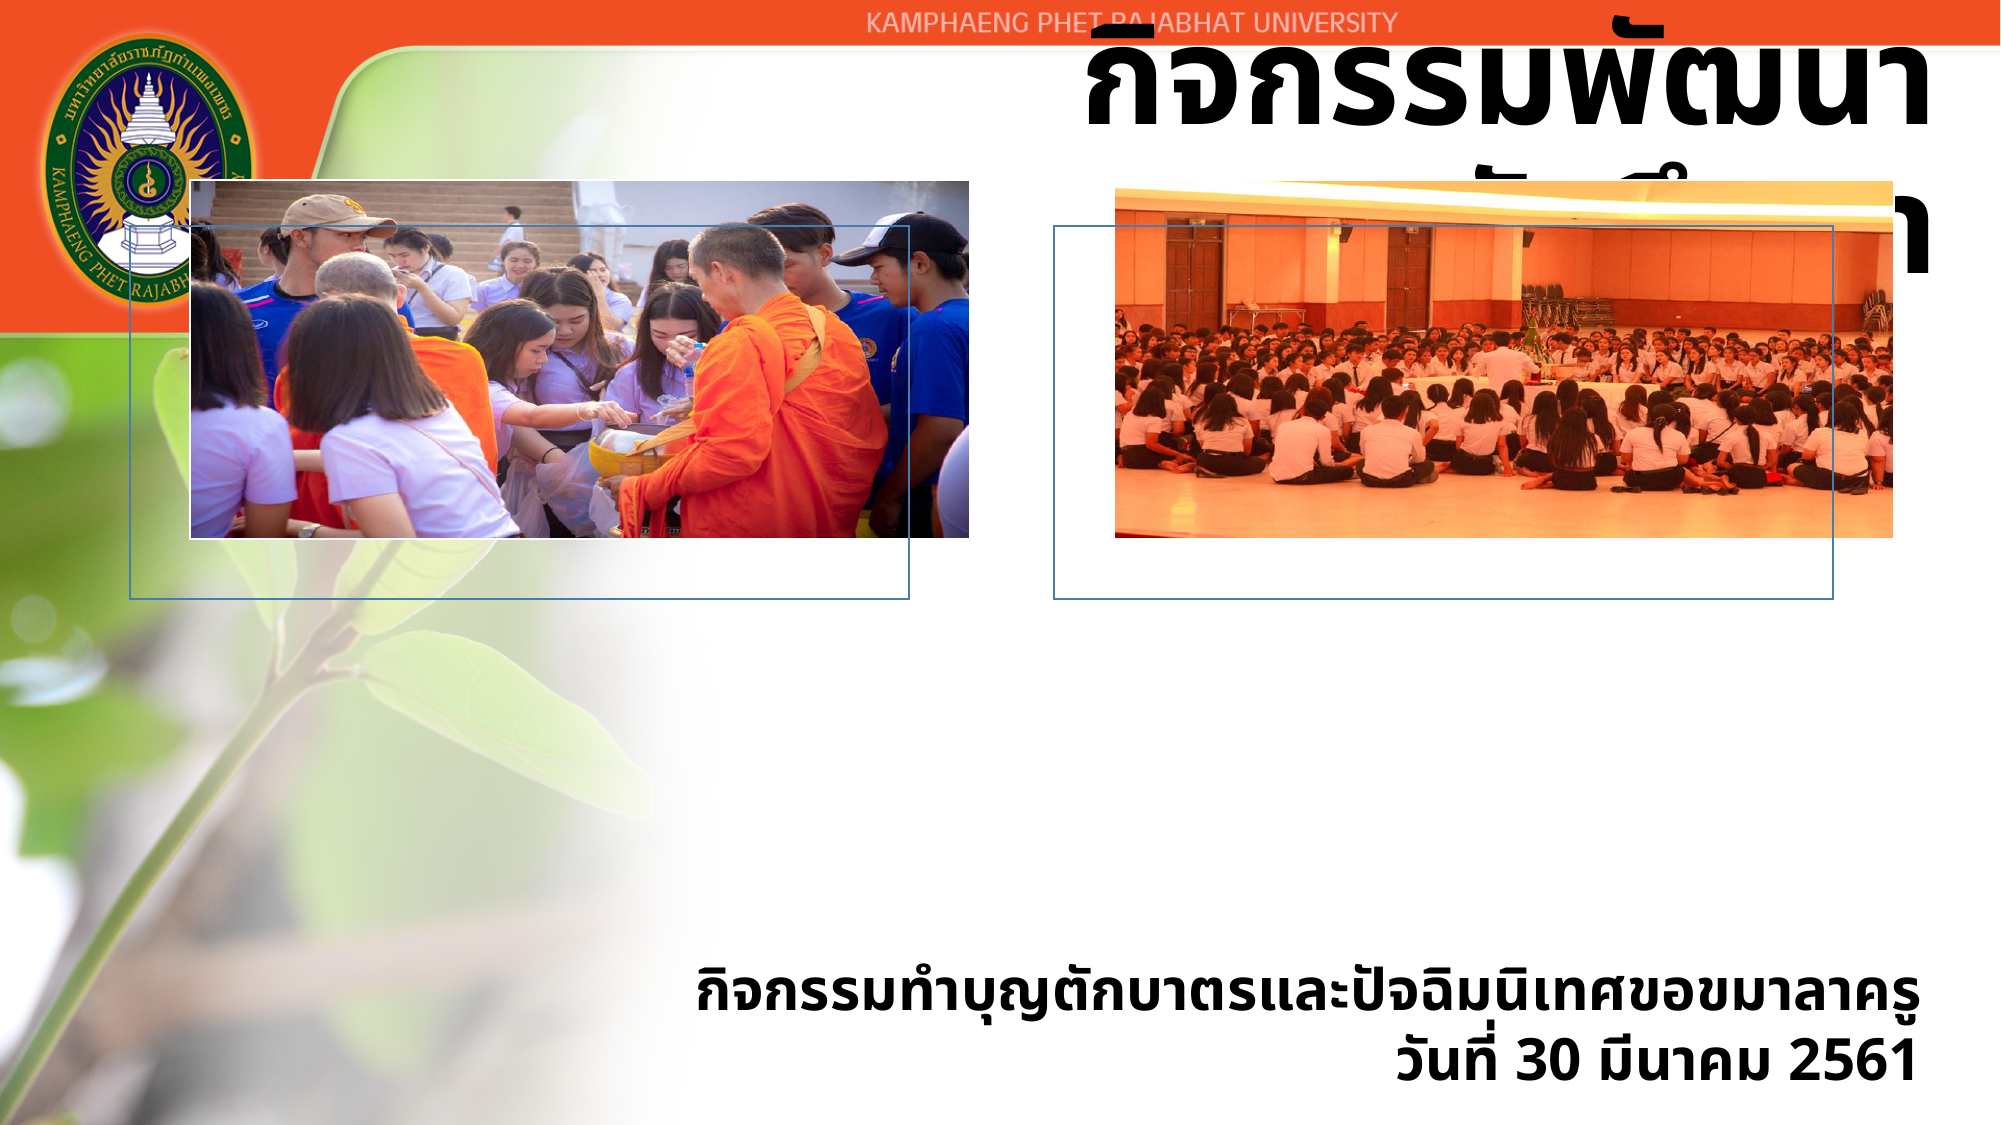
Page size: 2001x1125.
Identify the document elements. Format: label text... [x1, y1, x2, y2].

text_box กิจกรรมทำบุญตักบาตรและปัจฉิมนิเทศขอขมาลาครู วันที่ 30 มีนาคม 2561 [261, 944, 1937, 1100]
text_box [129, 179, 1894, 1062]
title กิจกรรมพัฒนานักศึกษา [823, 0, 1954, 311]
picture [0, 0, 2001, 1125]
